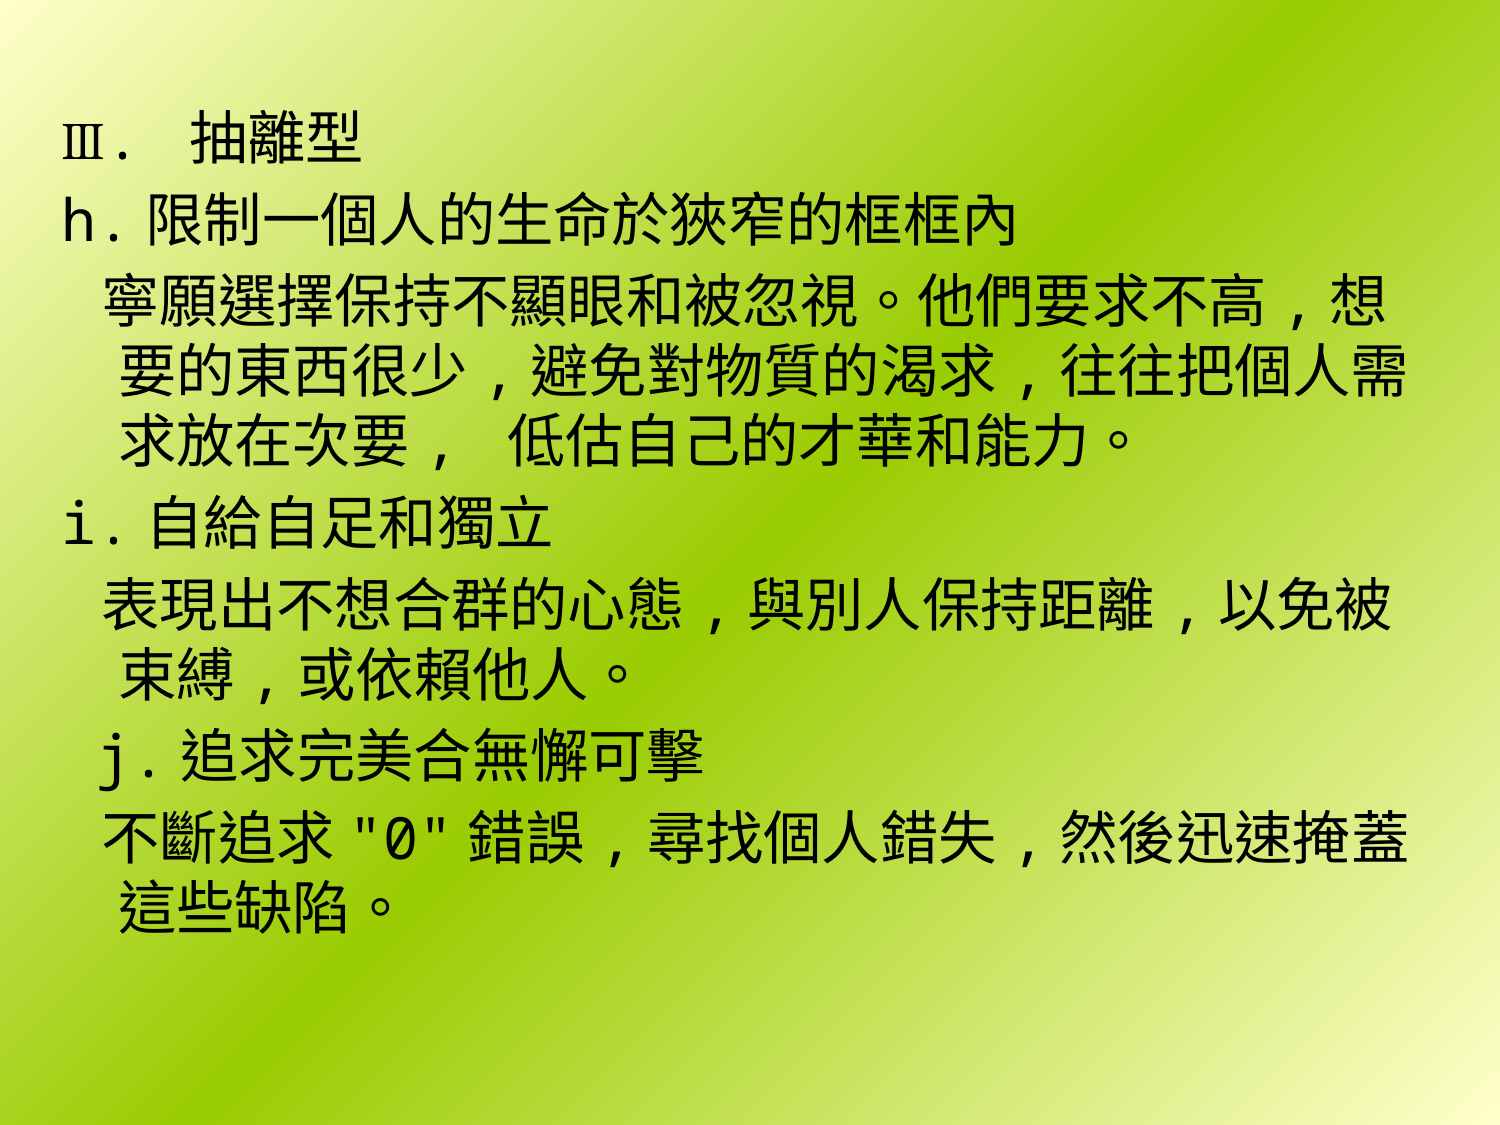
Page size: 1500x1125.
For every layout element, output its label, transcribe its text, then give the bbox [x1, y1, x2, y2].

list Ⅲ. 抽離型 h.限制一個人的生命於狹窄的框框內 寧願選擇保持不顯眼和被忽視。他們要求不高,想要的東西很少,避免對物質的渴求,往往把個人需求放在次要, 低估自己的才華和能力。 i.自給自足和獨立 表現出不想合群的心態,與別人保持距離,以免被束縛,或依賴他人。 j.追求完美合無懈可擊 不斷追求"0"錯誤,尋找個人錯失,然後迅速掩蓋這些缺陷。 [46, 93, 1430, 1032]
